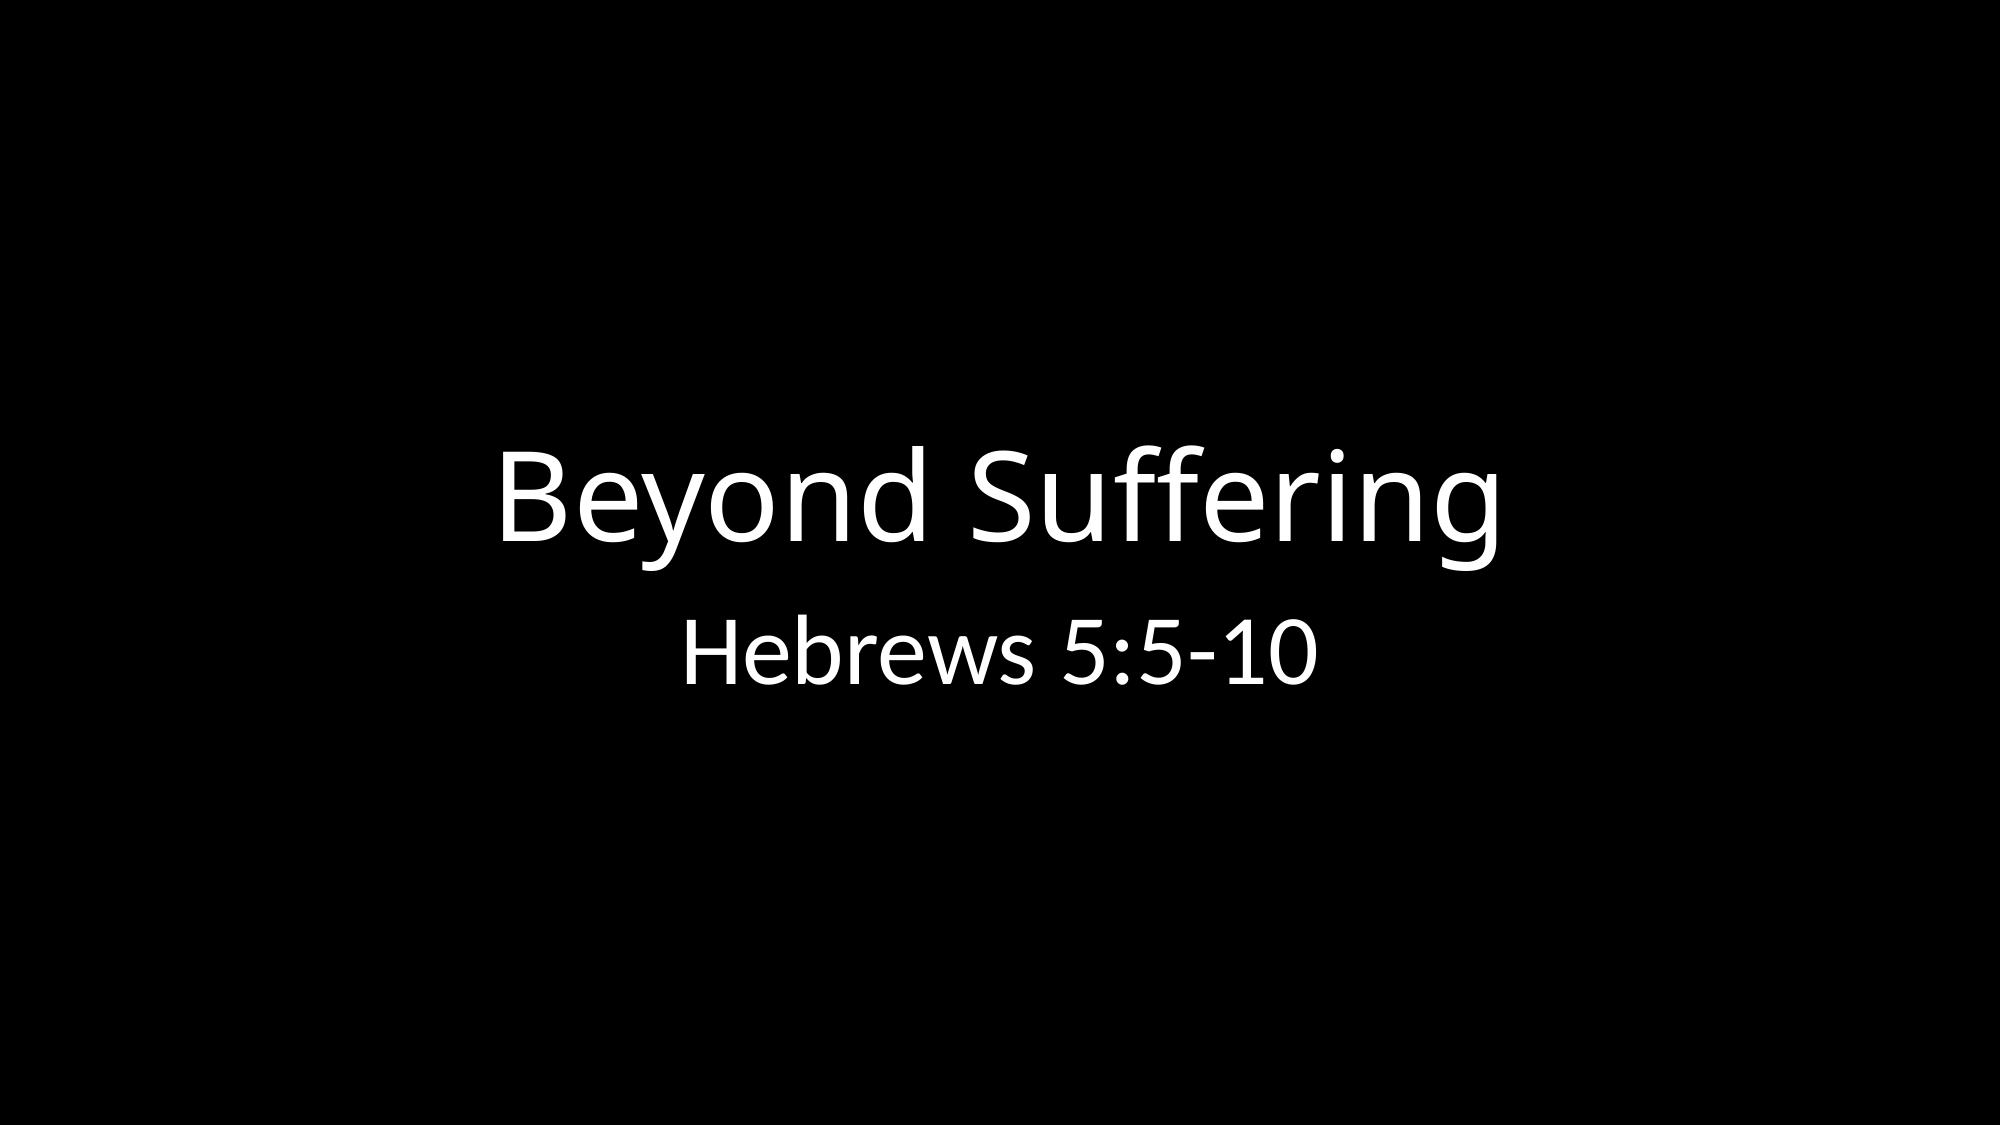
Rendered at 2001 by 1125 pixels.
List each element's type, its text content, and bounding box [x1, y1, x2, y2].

subtitle Hebrews 5:5-10 [249, 590, 1750, 863]
title Beyond Suffering [249, 184, 1750, 576]
